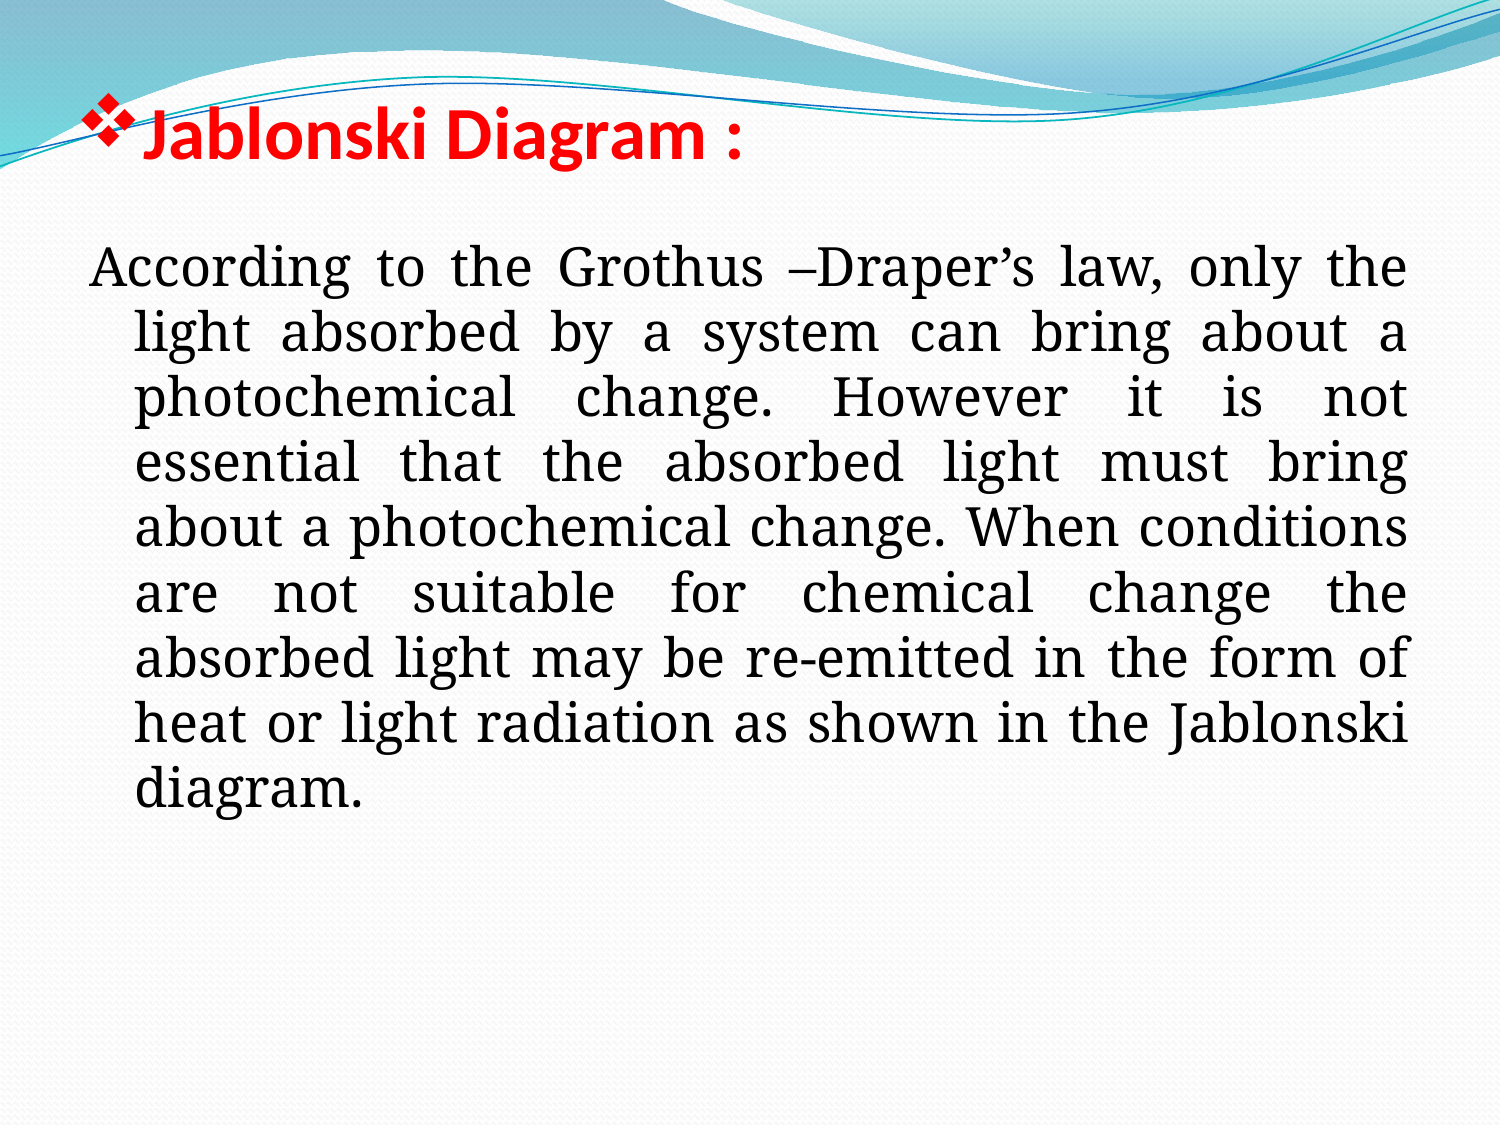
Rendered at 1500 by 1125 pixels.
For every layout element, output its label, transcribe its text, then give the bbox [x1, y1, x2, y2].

title Jablonski Diagram : [75, 45, 1063, 175]
list According to the Grothus –Draper’s law, only the light absorbed by a system can bring about a photochemical change. However it is not essential that the absorbed light must bring about a photochemical change. When conditions are not suitable for chemical change the absorbed light may be re-emitted in the form of heat or light radiation as shown in the Jablonski diagram. [75, 224, 1425, 1005]
